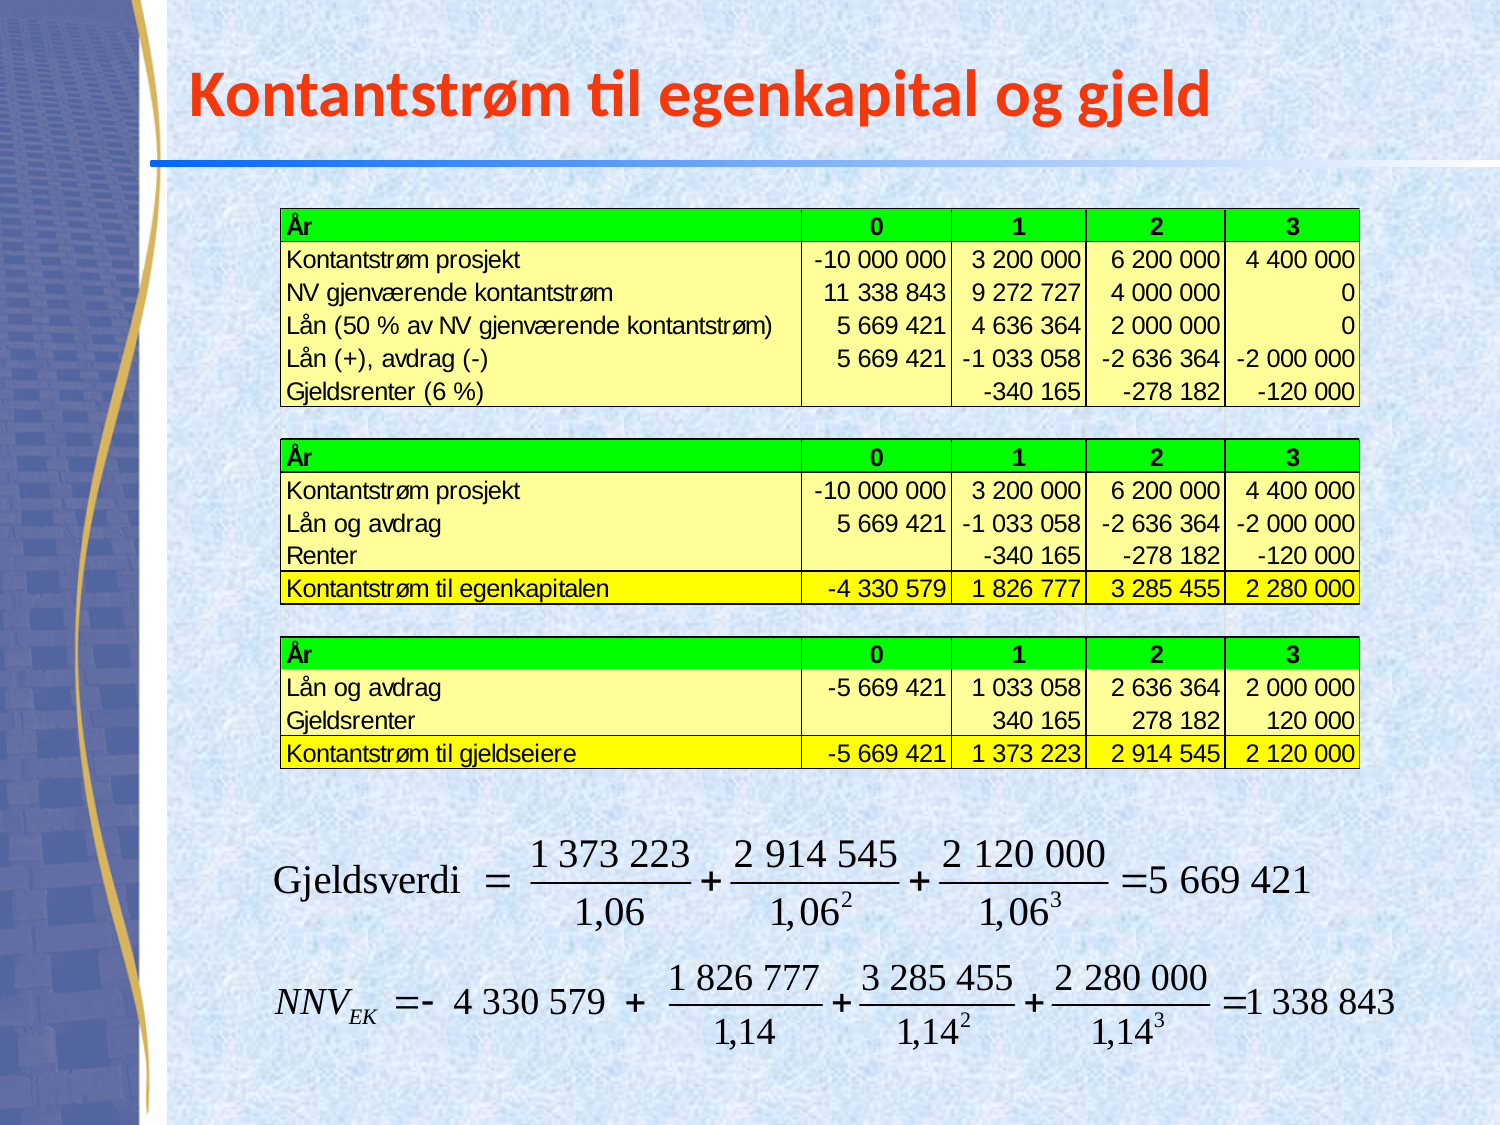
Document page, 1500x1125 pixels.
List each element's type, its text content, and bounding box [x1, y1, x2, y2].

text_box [266, 826, 1317, 942]
picture [0, 0, 1500, 528]
picture [0, 529, 1500, 1125]
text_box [266, 952, 1400, 1061]
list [279, 207, 1362, 770]
title Kontantstrøm til egenkapital og gjeld [174, 19, 1500, 161]
